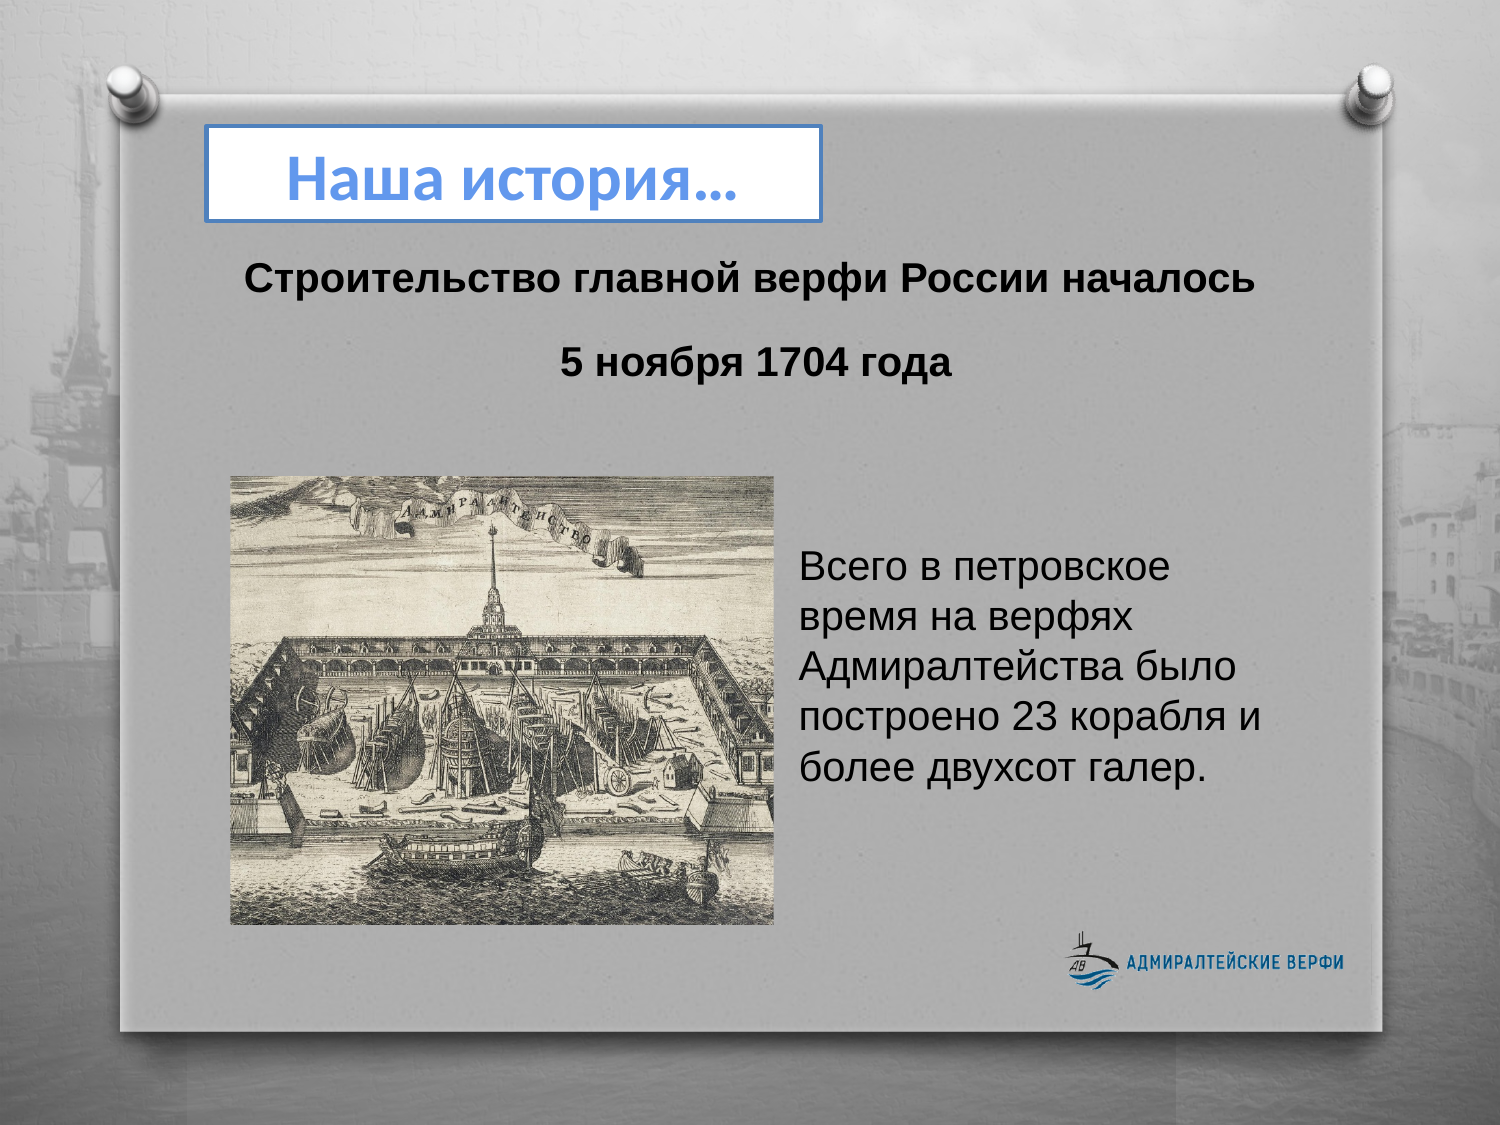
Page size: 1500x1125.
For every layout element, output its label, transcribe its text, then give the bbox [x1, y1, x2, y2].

text_box Наша история… [206, 125, 821, 221]
picture [1056, 924, 1372, 996]
picture [75, 31, 197, 152]
picture [230, 475, 774, 926]
text_box Всего в петровское время на верфях Адмиралтейства было построено 23 корабля и более двухсот галер. [783, 531, 1280, 797]
text_box Строительство главной верфи России началось 5 ноября 1704 года [206, 243, 1306, 392]
picture [1317, 35, 1439, 156]
